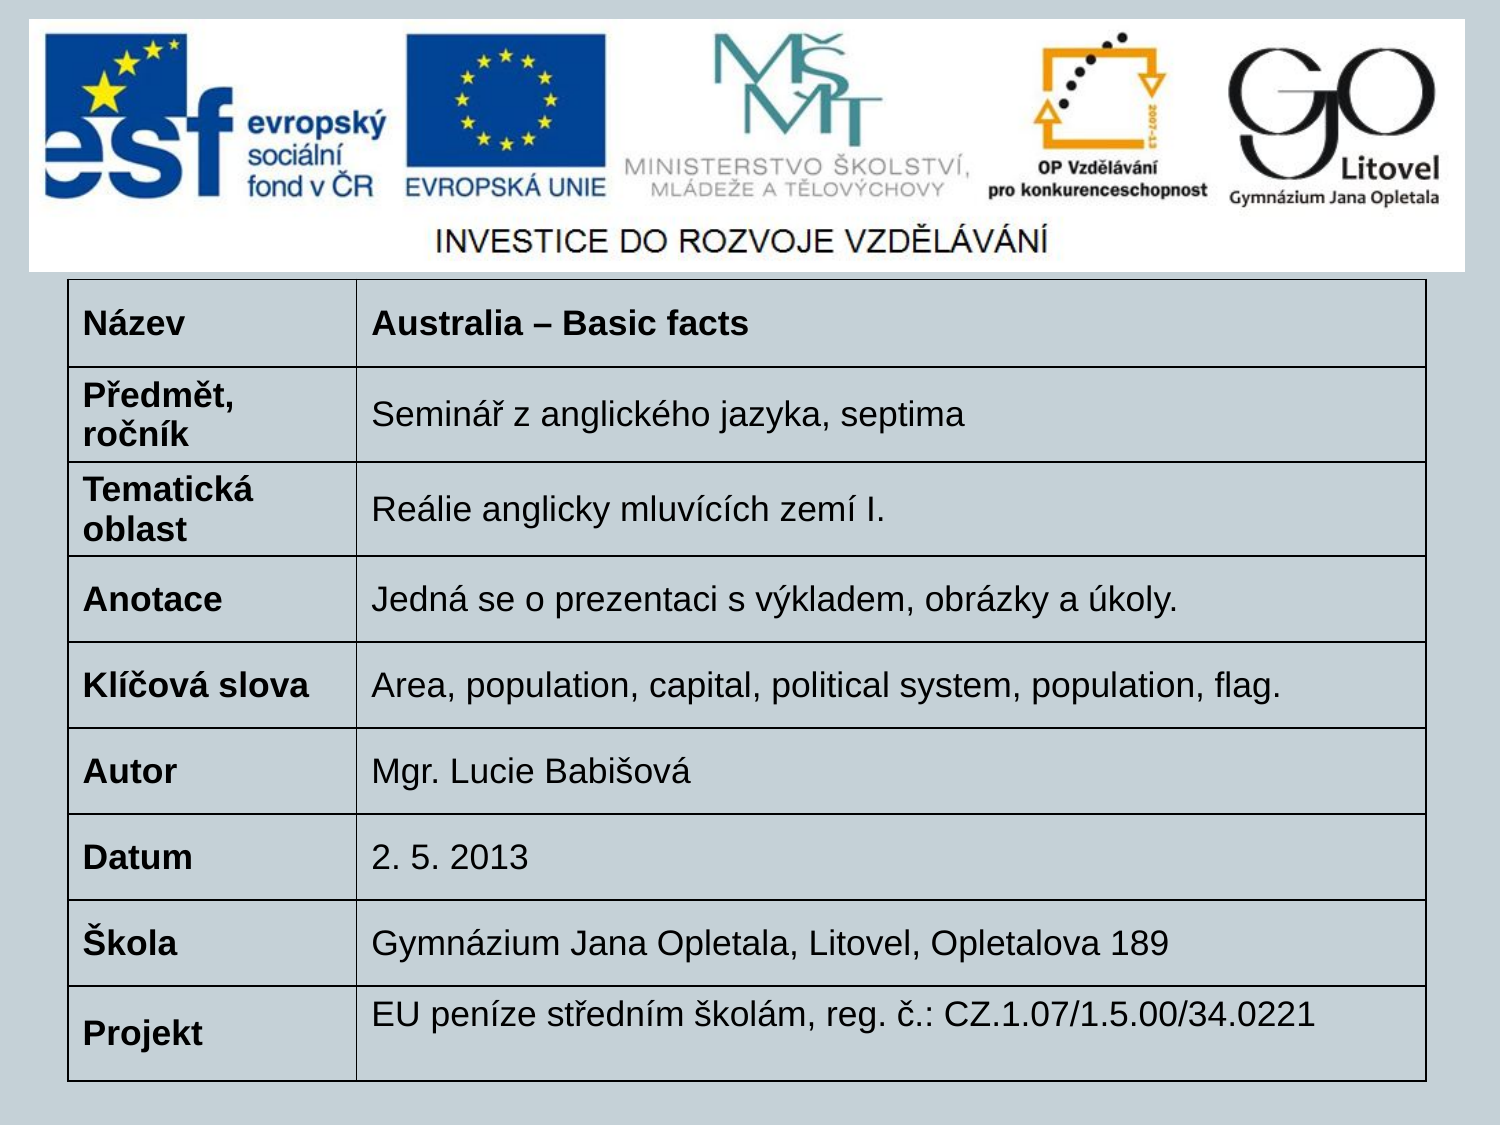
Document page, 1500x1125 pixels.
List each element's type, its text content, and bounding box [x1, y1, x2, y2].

table_cell Gymnázium Jana Opletala, Litovel, Opletalova 189 [357, 901, 1425, 985]
table_cell Škola [69, 901, 356, 985]
table_cell Anotace [69, 557, 356, 641]
table_cell Reálie anglicky mluvících zemí I. [357, 463, 1425, 555]
table_cell EU peníze středním školám, reg. č.: CZ.1.07/1.5.00/34.0221 [357, 987, 1425, 1080]
table_header Australia – Basic facts [357, 281, 1425, 366]
table_cell Autor [69, 729, 356, 813]
table_cell Projekt [69, 987, 356, 1080]
table_cell Jedná se o prezentaci s výkladem, obrázky a úkoly. [357, 557, 1425, 641]
table_cell Předmět, ročník [69, 368, 356, 461]
table_cell Seminář z anglického jazyka, septima [357, 368, 1425, 461]
table_cell Mgr. Lucie Babišová [357, 729, 1425, 813]
picture [29, 18, 1465, 273]
table_cell Tematická oblast [69, 463, 356, 555]
table_cell Datum [69, 815, 356, 899]
table_header Název [69, 281, 356, 366]
table_cell Area, population, capital, political system, population, flag. [357, 643, 1425, 727]
table_cell 2. 5. 2013 [357, 815, 1425, 899]
table_cell Klíčová slova [69, 643, 356, 727]
